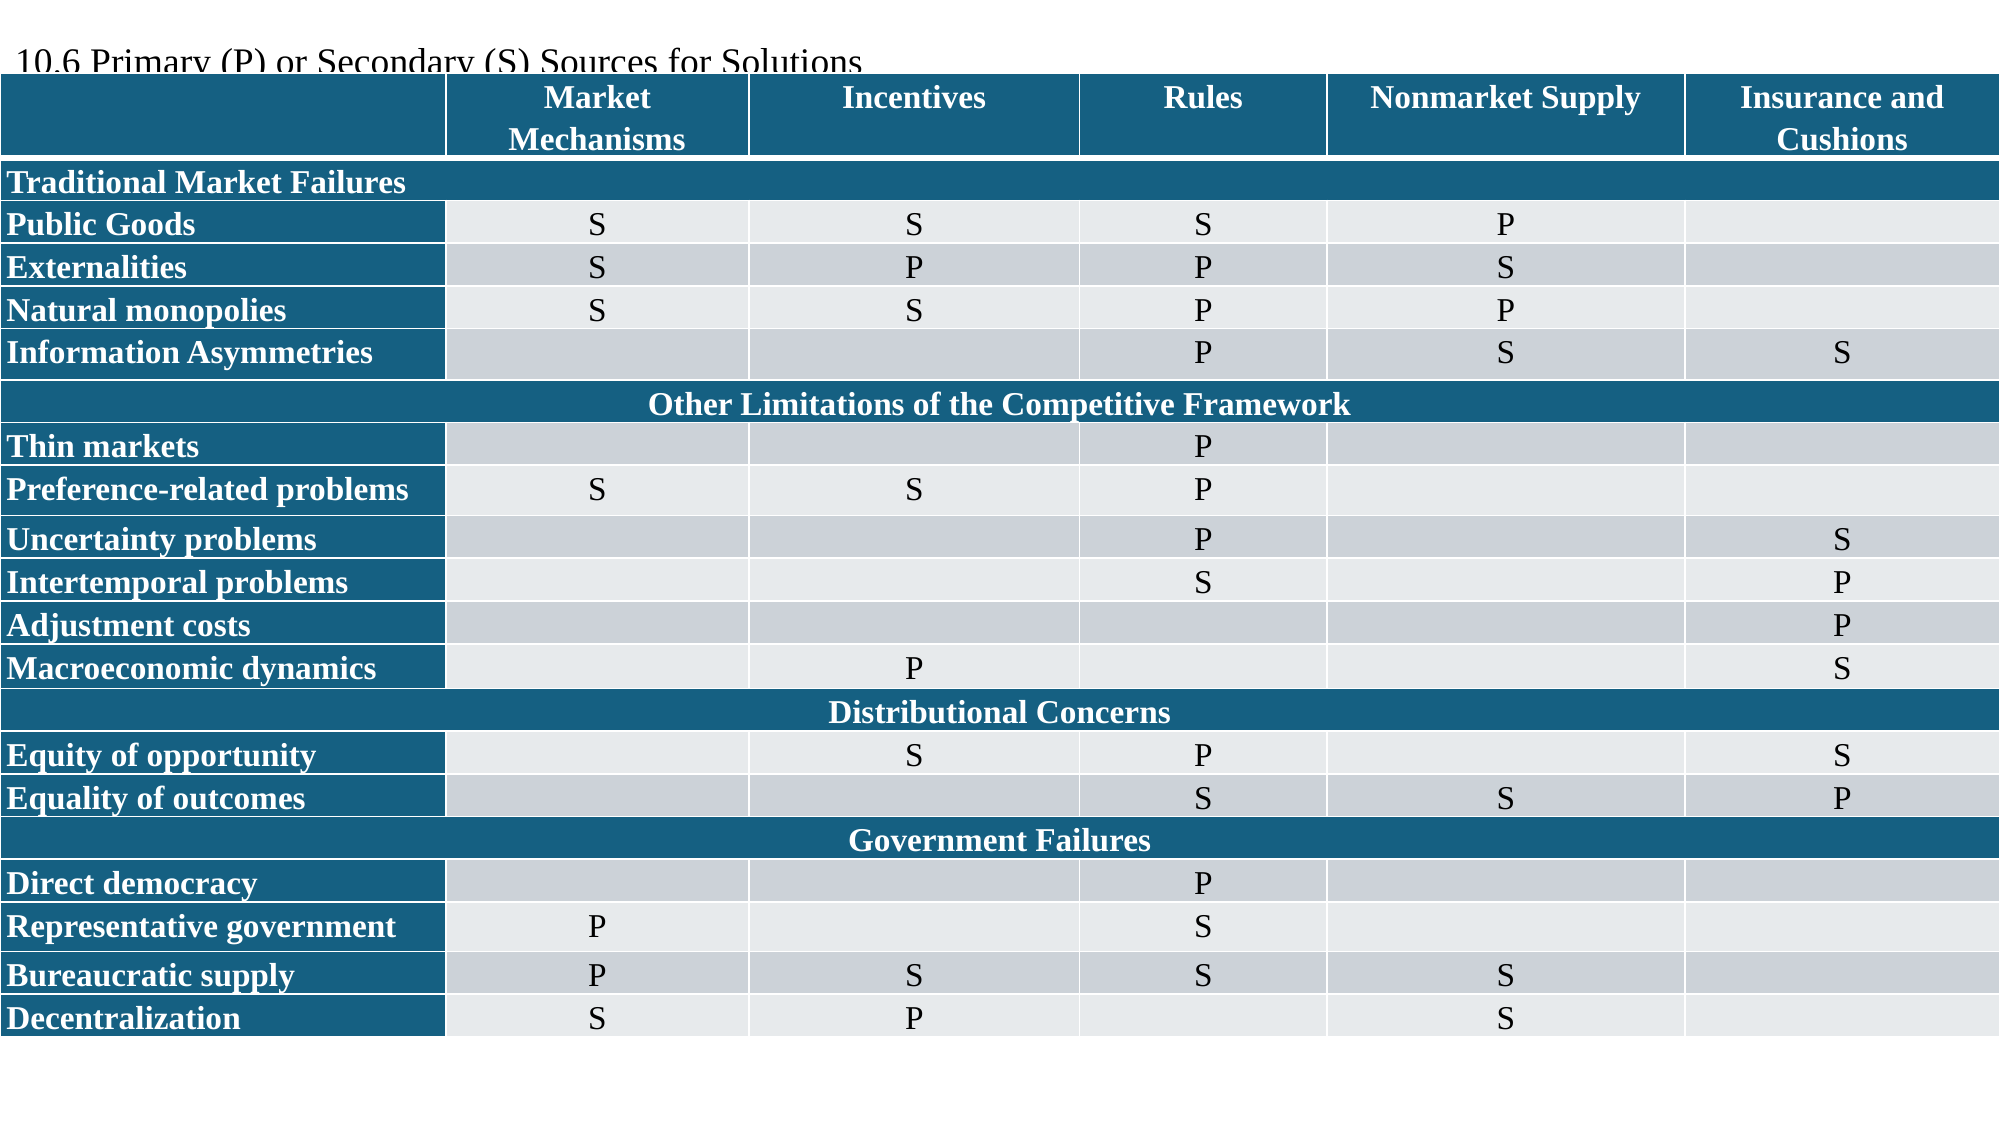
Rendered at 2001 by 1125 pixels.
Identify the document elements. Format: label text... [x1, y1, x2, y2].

table_cell P [1080, 516, 1326, 557]
table_cell [1686, 244, 1999, 285]
table_cell P [1080, 466, 1326, 515]
table_cell [447, 559, 748, 600]
table_cell S [447, 995, 748, 1036]
table_cell P [447, 952, 748, 993]
table_cell Equality of outcomes [1, 775, 445, 816]
table_cell Externalities [1, 244, 445, 285]
table_cell Other Limitations of the Competitive Framework [1, 381, 1999, 422]
table_cell S [1080, 559, 1326, 600]
table_cell S [1328, 244, 1684, 285]
table_cell S [1686, 645, 1999, 688]
table_cell [1328, 423, 1684, 464]
table_cell P [750, 645, 1079, 688]
table_cell S [750, 952, 1079, 993]
table_cell Information Asymmetries [1, 329, 445, 379]
table_cell P [1080, 860, 1326, 901]
table_cell S [1686, 329, 1999, 379]
table_cell S [750, 287, 1079, 328]
table_cell S [1080, 201, 1326, 242]
table_cell [447, 645, 748, 688]
table_cell P [1080, 329, 1326, 379]
table_cell Adjustment costs [1, 602, 445, 643]
table_header [1, 74, 445, 155]
table_cell Intertemporal problems [1, 559, 445, 600]
table_header Market Mechanisms [447, 74, 748, 155]
table_cell S [750, 201, 1079, 242]
table_cell Equity of opportunity [1, 732, 445, 773]
table_cell S [1328, 952, 1684, 993]
table_cell [1080, 995, 1326, 1036]
table_cell Bureaucratic supply [1, 952, 445, 993]
table_cell Representative government [1, 903, 445, 951]
table_cell [1328, 903, 1684, 951]
table_cell S [1328, 775, 1684, 816]
table_cell P [1080, 244, 1326, 285]
table_cell [447, 860, 748, 901]
table_cell Macroeconomic dynamics [1, 645, 445, 688]
table_cell P [1080, 423, 1326, 464]
table_cell Thin markets [1, 423, 445, 464]
table_cell [750, 860, 1079, 901]
table_cell Natural monopolies [1, 287, 445, 328]
table_cell P [750, 995, 1079, 1036]
table_cell [750, 903, 1079, 951]
table_cell [1080, 602, 1326, 643]
table_cell [1328, 466, 1684, 515]
table_cell P [1686, 559, 1999, 600]
table_cell Direct democracy [1, 860, 445, 901]
table_cell [1686, 952, 1999, 993]
table_cell [1686, 903, 1999, 951]
table_cell [750, 423, 1079, 464]
table_cell [447, 732, 748, 773]
table_cell [750, 602, 1079, 643]
table_cell S [1328, 329, 1684, 379]
table_cell [1328, 732, 1684, 773]
table_header Rules [1080, 74, 1326, 155]
table_cell Public Goods [1, 201, 445, 242]
table_cell [1328, 559, 1684, 600]
table_cell [750, 516, 1079, 557]
table_cell [750, 775, 1079, 816]
table_cell [1686, 287, 1999, 328]
table_cell [750, 329, 1079, 379]
table_cell [1328, 645, 1684, 688]
table_cell [1328, 516, 1684, 557]
table_cell P [1686, 775, 1999, 816]
table_cell Traditional Market Failures [1, 161, 1999, 200]
table_cell S [1080, 775, 1326, 816]
table_cell P [1686, 602, 1999, 643]
title 10.6 Primary (P) or Secondary (S) Sources for Solutions [0, 0, 1863, 72]
table_cell [1328, 602, 1684, 643]
table_cell [1686, 860, 1999, 901]
table_cell P [1080, 732, 1326, 773]
table_cell [1328, 860, 1684, 901]
table_cell S [1080, 952, 1326, 993]
table_cell S [750, 466, 1079, 515]
table_cell S [447, 201, 748, 242]
table_cell [750, 559, 1079, 600]
table_cell Uncertainty problems [1, 516, 445, 557]
table_cell P [1328, 287, 1684, 328]
table_header Nonmarket Supply [1328, 74, 1684, 155]
table_cell P [447, 903, 748, 951]
table_cell P [1328, 201, 1684, 242]
table_cell [447, 516, 748, 557]
table_cell S [447, 466, 748, 515]
table_cell S [447, 244, 748, 285]
table_cell Distributional Concerns [1, 689, 1999, 730]
table_cell [447, 423, 748, 464]
table_cell [1080, 645, 1326, 688]
table_cell Government Failures [1, 817, 1999, 858]
table_cell [1686, 466, 1999, 515]
table_cell Decentralization [1, 995, 445, 1036]
table_cell [1686, 423, 1999, 464]
table_cell [447, 329, 748, 379]
table_cell P [1080, 287, 1326, 328]
table_cell [447, 775, 748, 816]
table_cell S [750, 732, 1079, 773]
table_cell S [1080, 903, 1326, 951]
table_cell S [1328, 995, 1684, 1036]
table_cell P [750, 244, 1079, 285]
table_cell [1686, 201, 1999, 242]
table_cell [447, 602, 748, 643]
table_header Insurance and Cushions [1686, 74, 1999, 155]
table_header Incentives [750, 74, 1079, 155]
table_cell S [1686, 516, 1999, 557]
table_cell S [1686, 732, 1999, 773]
table_cell S [447, 287, 748, 328]
table_cell [1686, 995, 1999, 1036]
table_cell Preference-related problems [1, 466, 445, 515]
